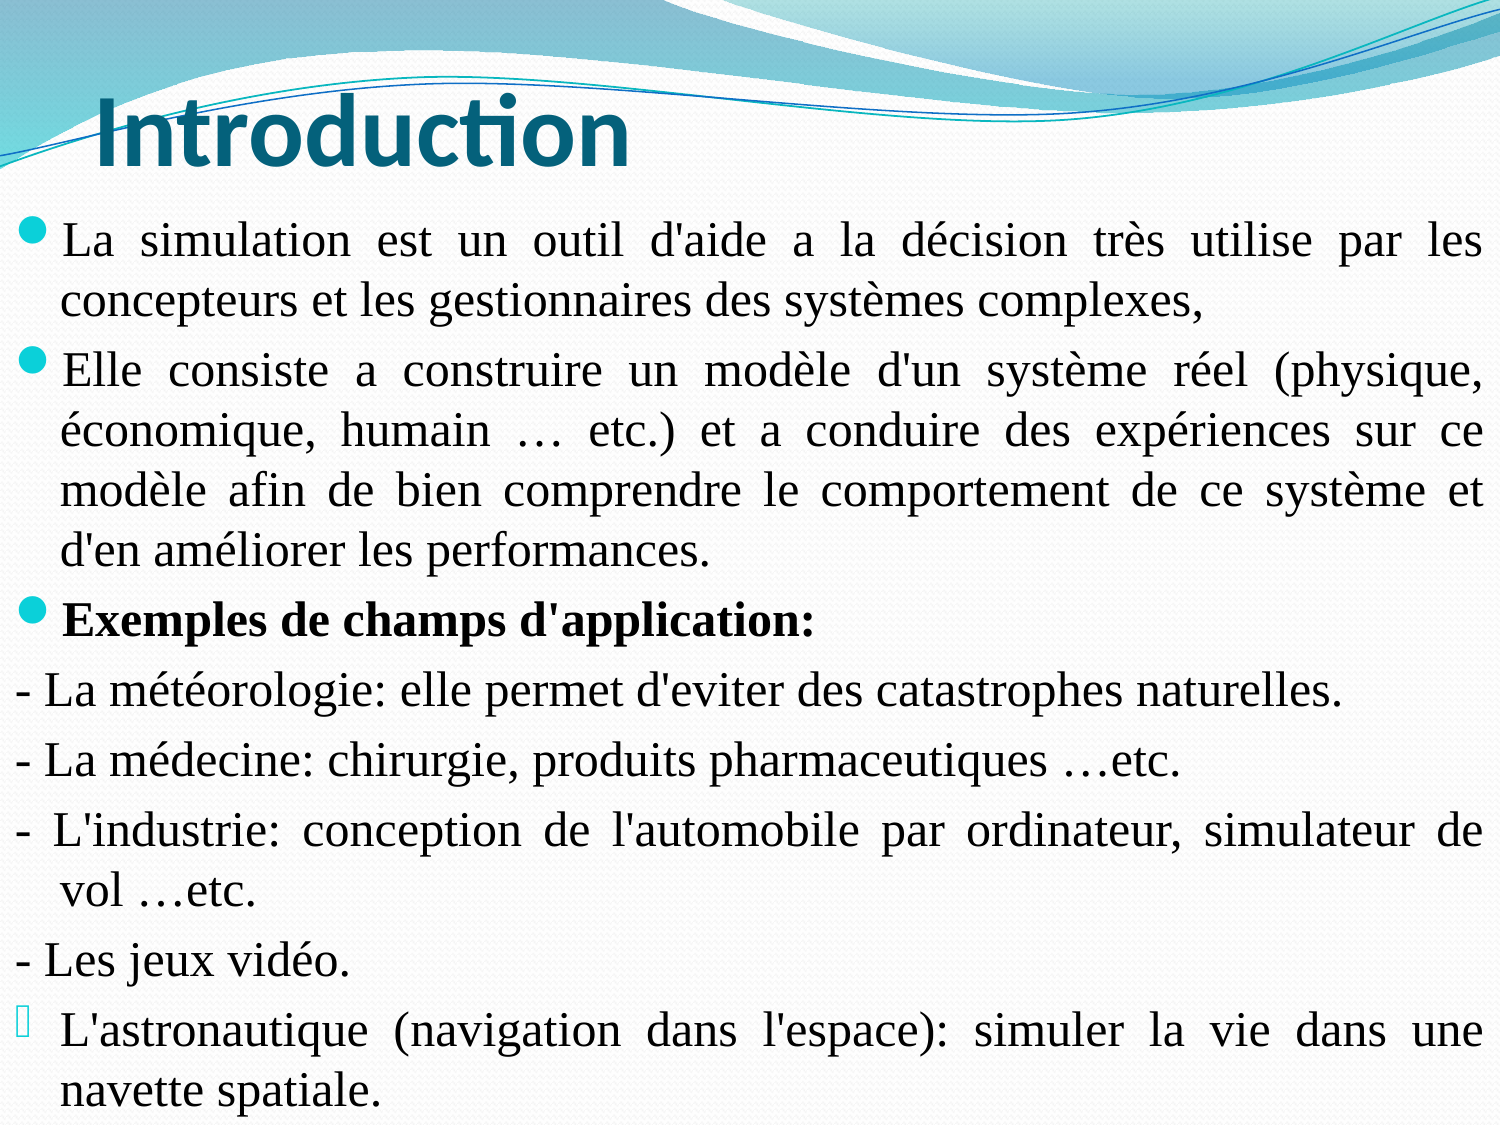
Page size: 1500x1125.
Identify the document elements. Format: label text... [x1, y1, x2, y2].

title Introduction [93, 0, 1444, 188]
list La simulation est un outil d'aide a la décision très utilise par les concepteurs et les gestionnaires des systèmes complexes, Elle consiste a construire un modèle d'un système réel (physique, économique, humain … etc.) et a conduire des expériences sur ce modèle afin de bien comprendre le comportement de ce système et d'en améliorer les performances. Exemples de champs d'application: - La météorologie: elle permet d'eviter des catastrophes naturelles. - La médecine: chirurgie, produits pharmaceutiques …etc. - L'industrie: conception de l'automobile par ordinateur, simulateur de vol …etc. - Les jeux vidéo. L'astronautique (navigation dans l'espace): simuler la vie dans une navette spatiale. [0, 199, 1500, 920]
